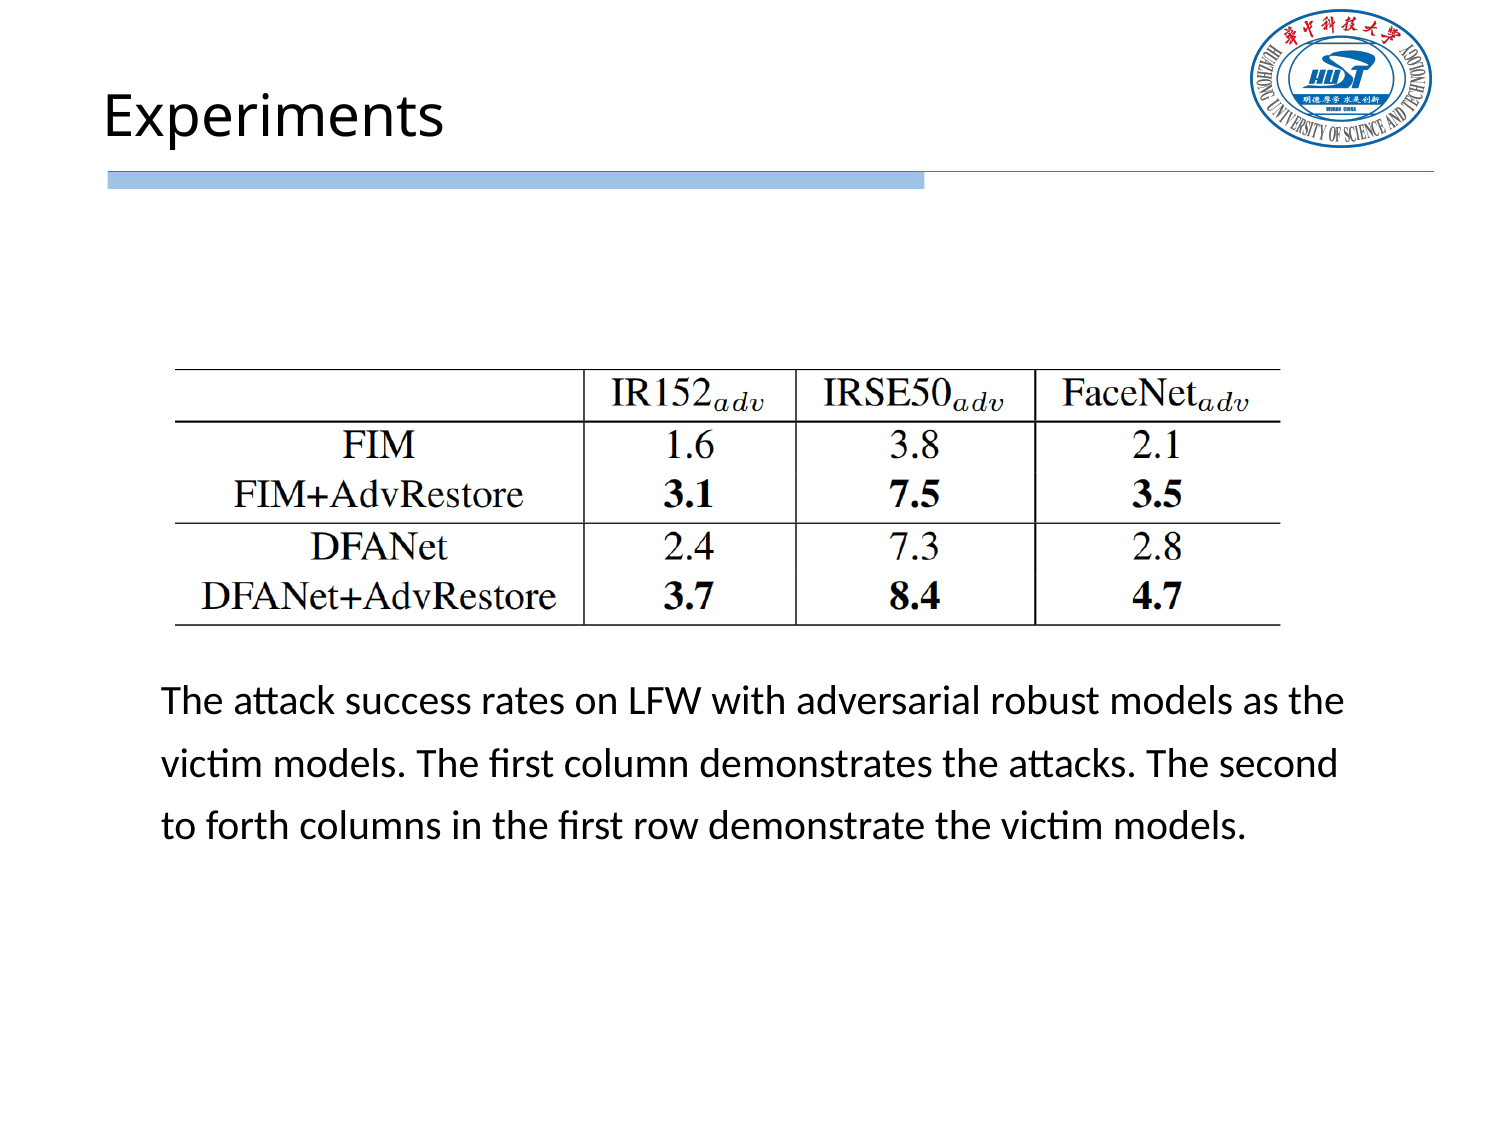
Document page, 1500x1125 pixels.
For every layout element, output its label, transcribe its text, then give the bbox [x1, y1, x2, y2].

text_box Experiments [87, 53, 1251, 156]
text_box [107, 172, 925, 189]
text_box The attack success rates on LFW with adversarial robust models as the victim models. The first column demonstrates the attacks. The second to forth columns in the first row demonstrate the victim models. [146, 653, 1396, 856]
picture [172, 364, 1284, 630]
picture [1250, 9, 1432, 148]
